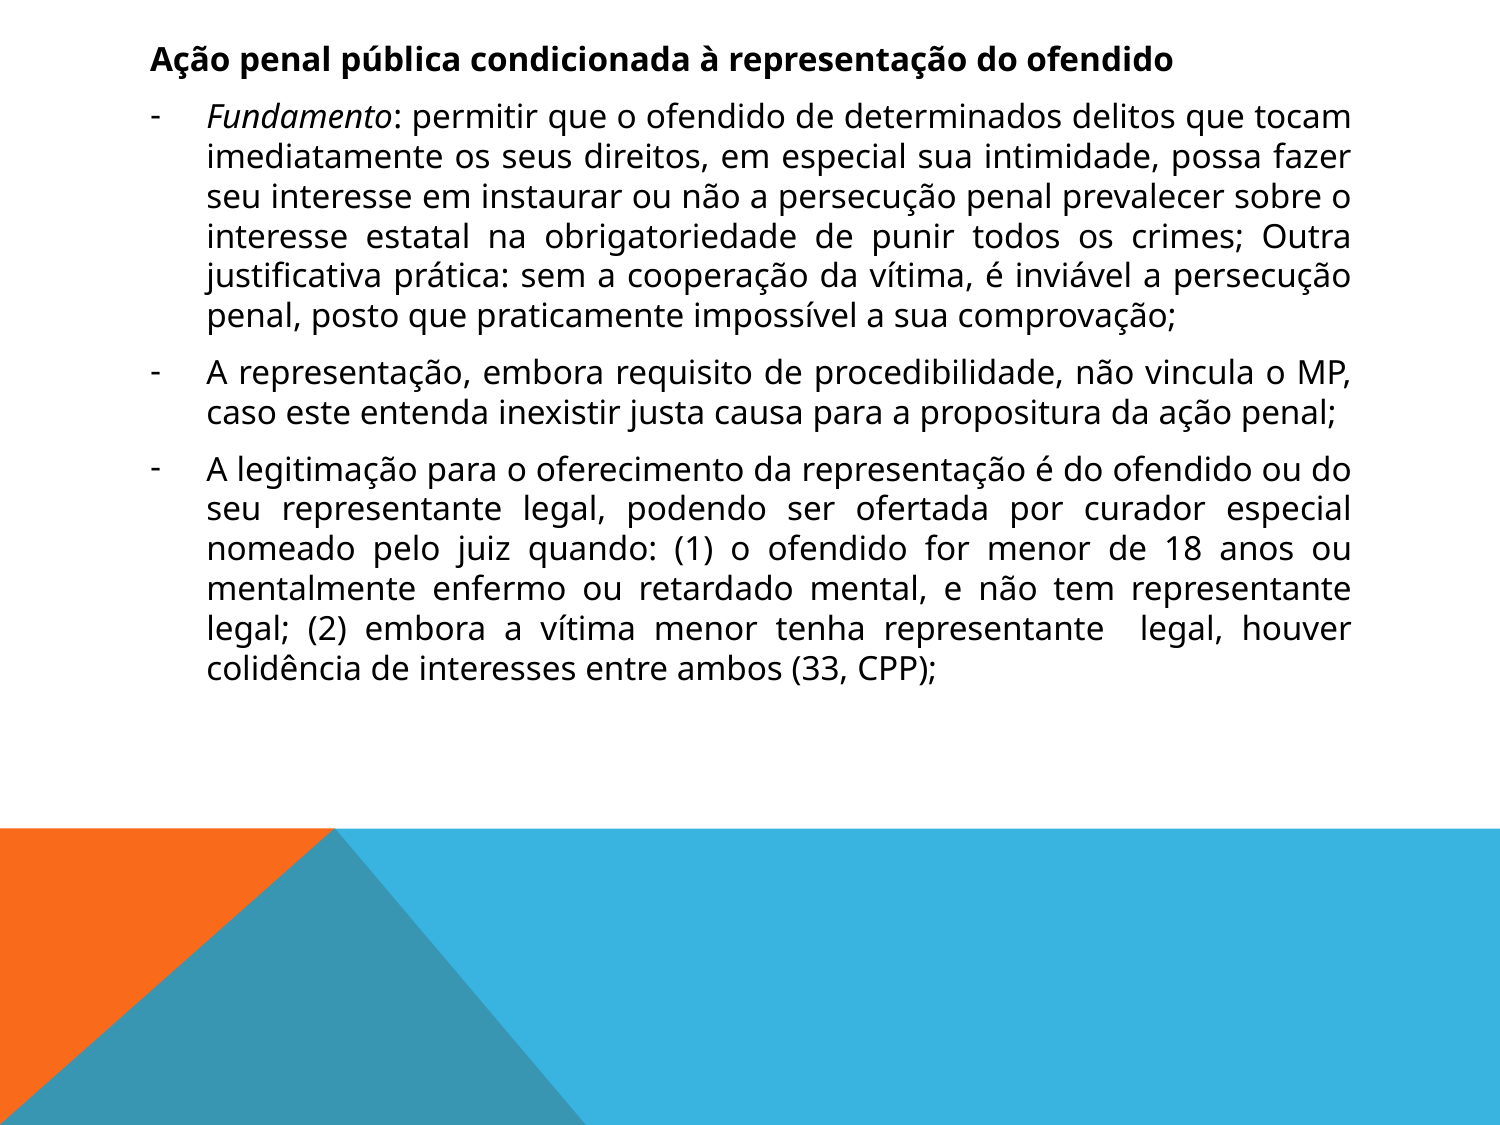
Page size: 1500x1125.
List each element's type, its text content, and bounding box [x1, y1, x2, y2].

list Ação penal pública condicionada à representação do ofendido Fundamento: permitir que o ofendido de determinados delitos que tocam imediatamente os seus direitos, em especial sua intimidade, possa fazer seu interesse em instaurar ou não a persecução penal prevalecer sobre o interesse estatal na obrigatoriedade de punir todos os crimes; Outra justificativa prática: sem a cooperação da vítima, é inviável a persecução penal, posto que praticamente impossível a sua comprovação; A representação, embora requisito de procedibilidade, não vincula o MP, caso este entenda inexistir justa causa para a propositura da ação penal; A legitimação para o oferecimento da representação é do ofendido ou do seu representante legal, podendo ser ofertada por curador especial nomeado pelo juiz quando: (1) o ofendido for menor de 18 anos ou mentalmente enfermo ou retardado mental, e não tem representante legal; (2) embora a vítima menor tenha representante legal, houver colidência de interesses entre ambos (33, CPP); [135, 30, 1369, 768]
